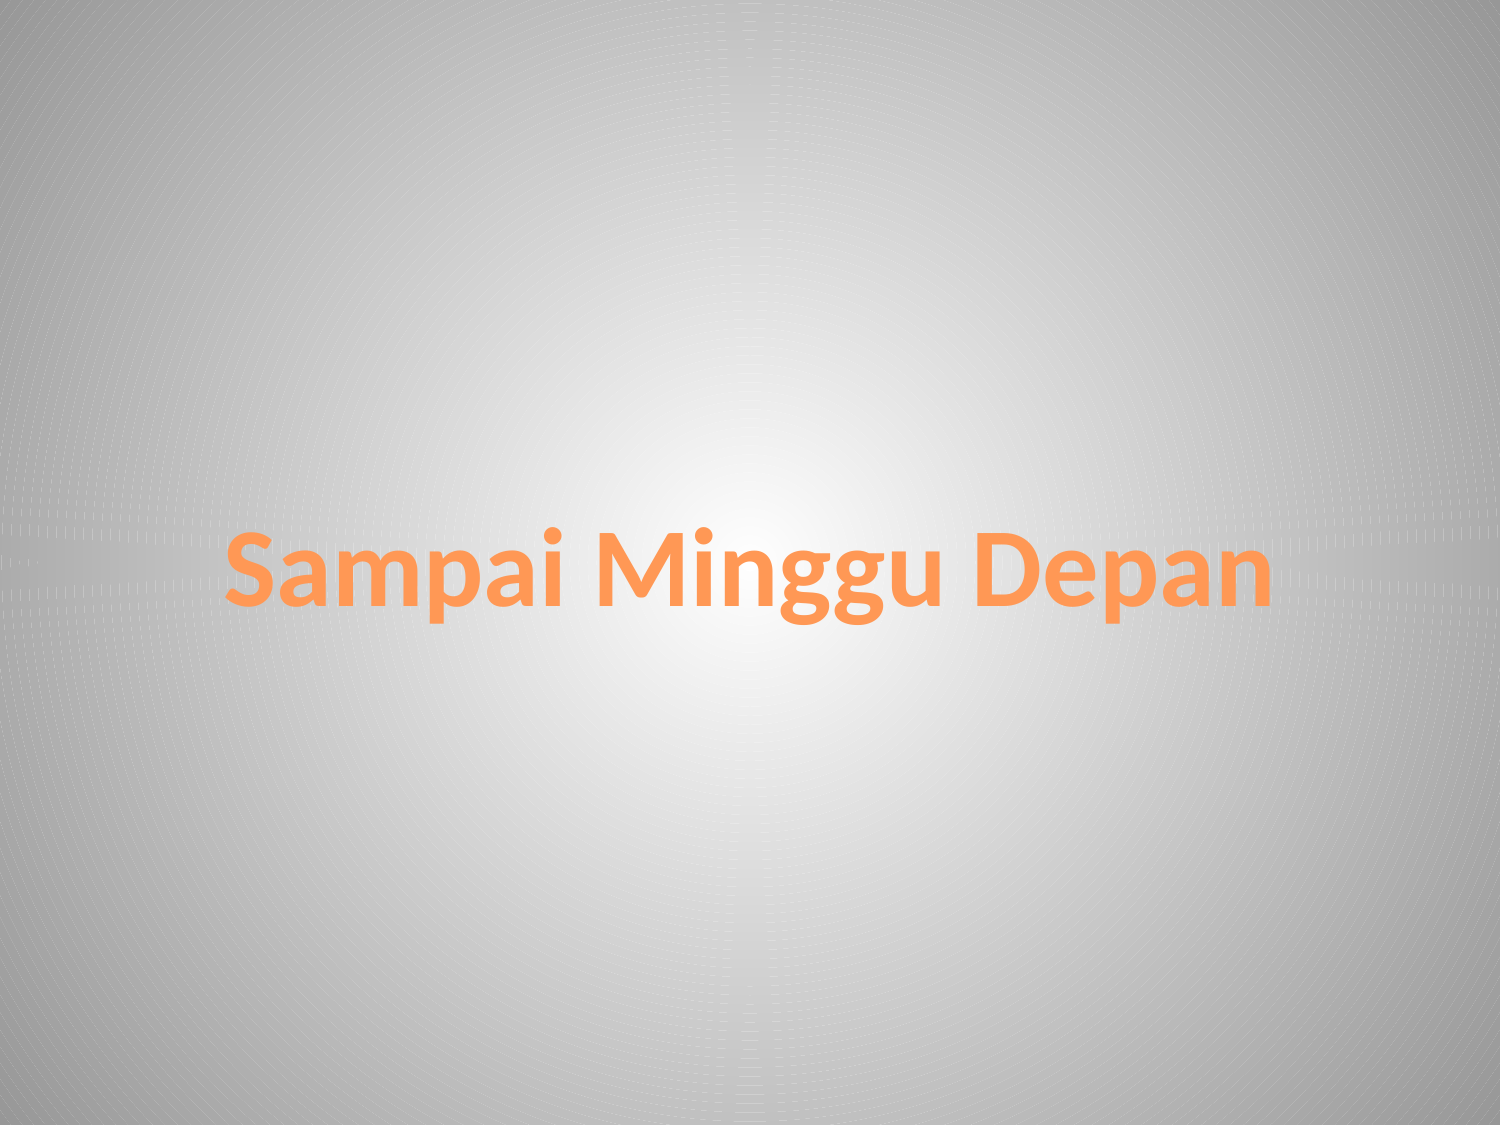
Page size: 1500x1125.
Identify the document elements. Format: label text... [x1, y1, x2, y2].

text_box Sampai Minggu Depan [208, 486, 1292, 637]
